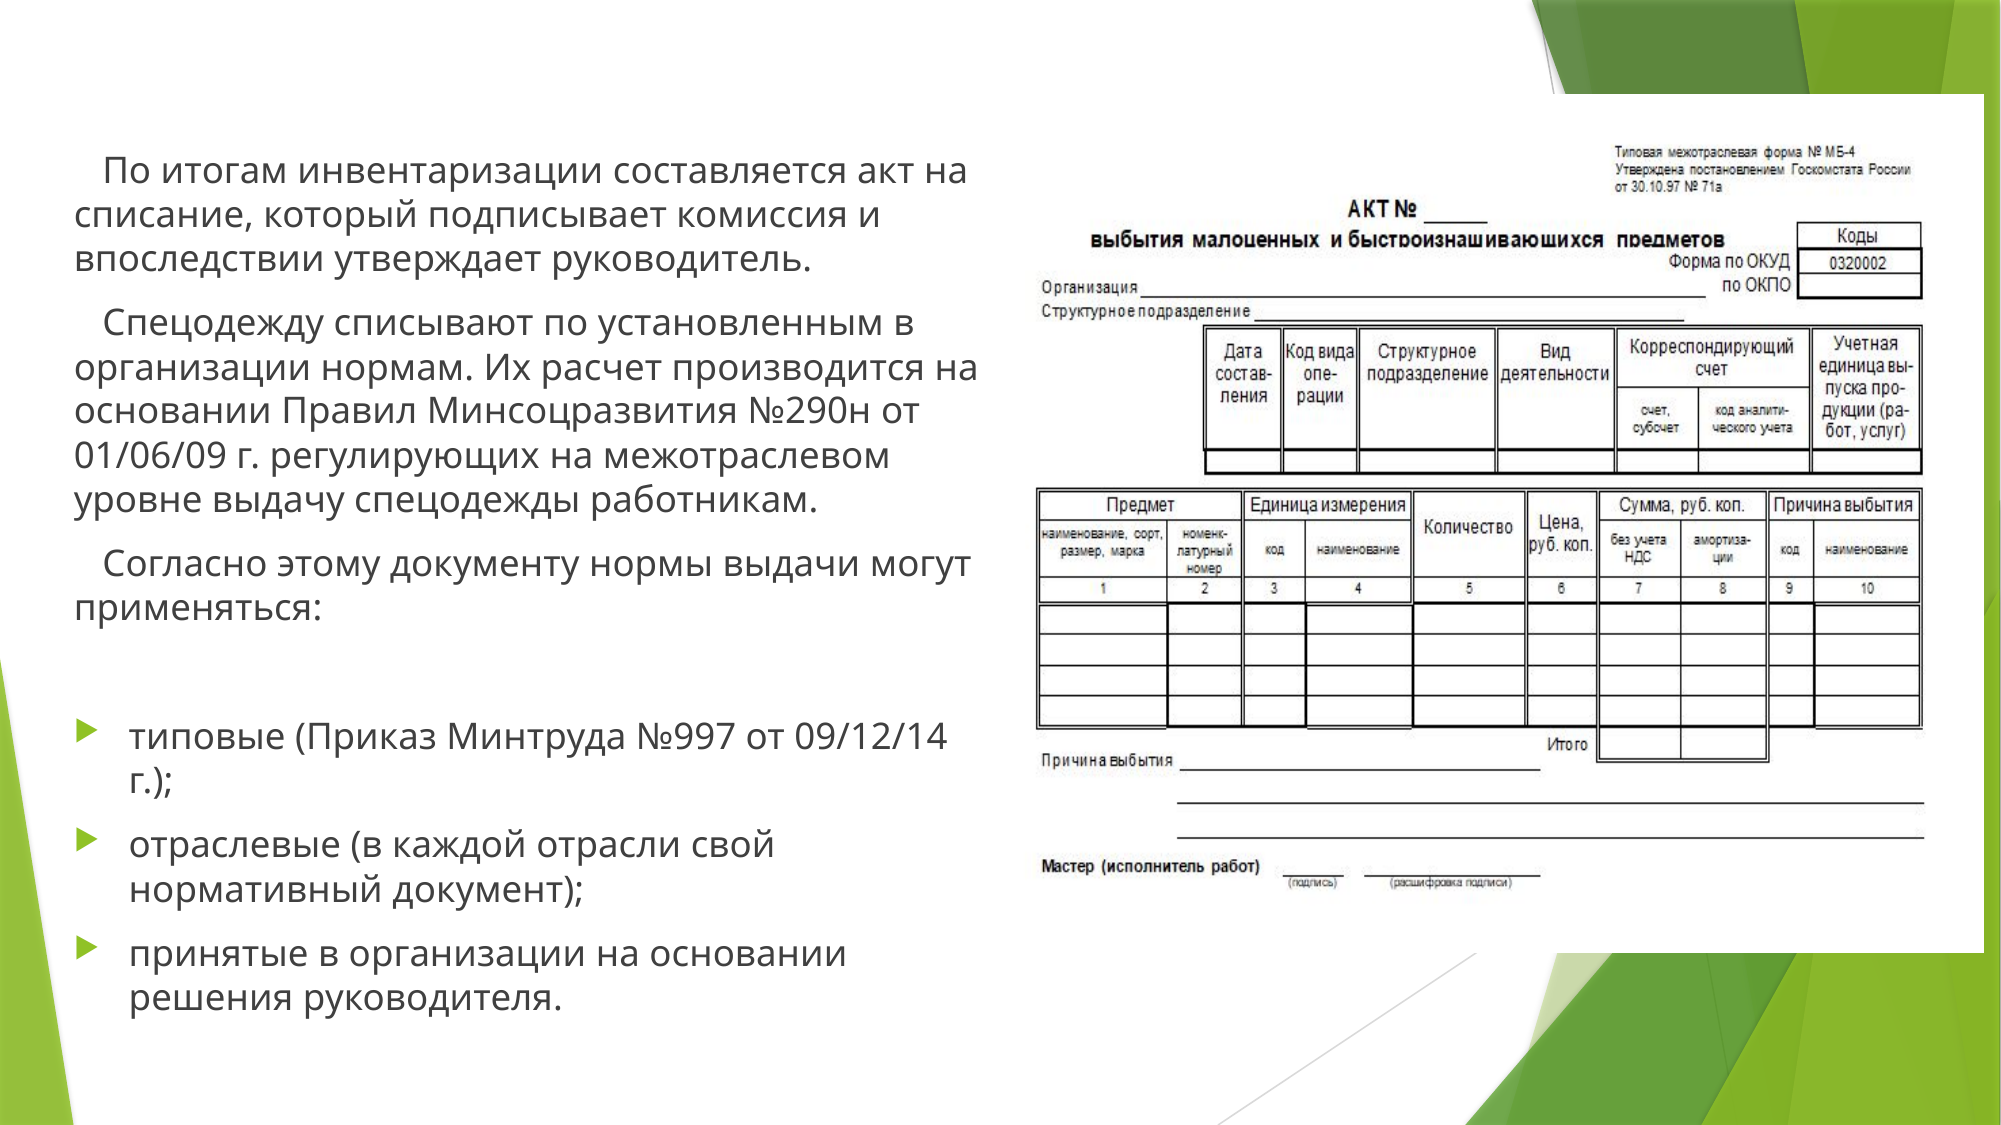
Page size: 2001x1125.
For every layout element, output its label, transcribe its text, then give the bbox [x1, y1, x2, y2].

picture [982, 93, 1985, 953]
list По итогам инвентаризации составляется акт на списание, который подписывает комиссия и впоследствии утверждает руководитель. Спецодежду списывают по установленным в организации нормам. Их расчет производится на основании Правил Минсоцразвития №290н от 01/06/09 г. регулирующих на межотраслевом уровне выдачу спецодежды работникам. Согласно этому документу нормы выдачи могут применяться: типовые (Приказ Минтруда №997 от 09/12/14 г.); отраслевые (в каждой отрасли свой нормативный документ); принятые в организации на основании решения руководителя. [58, 139, 1000, 1031]
